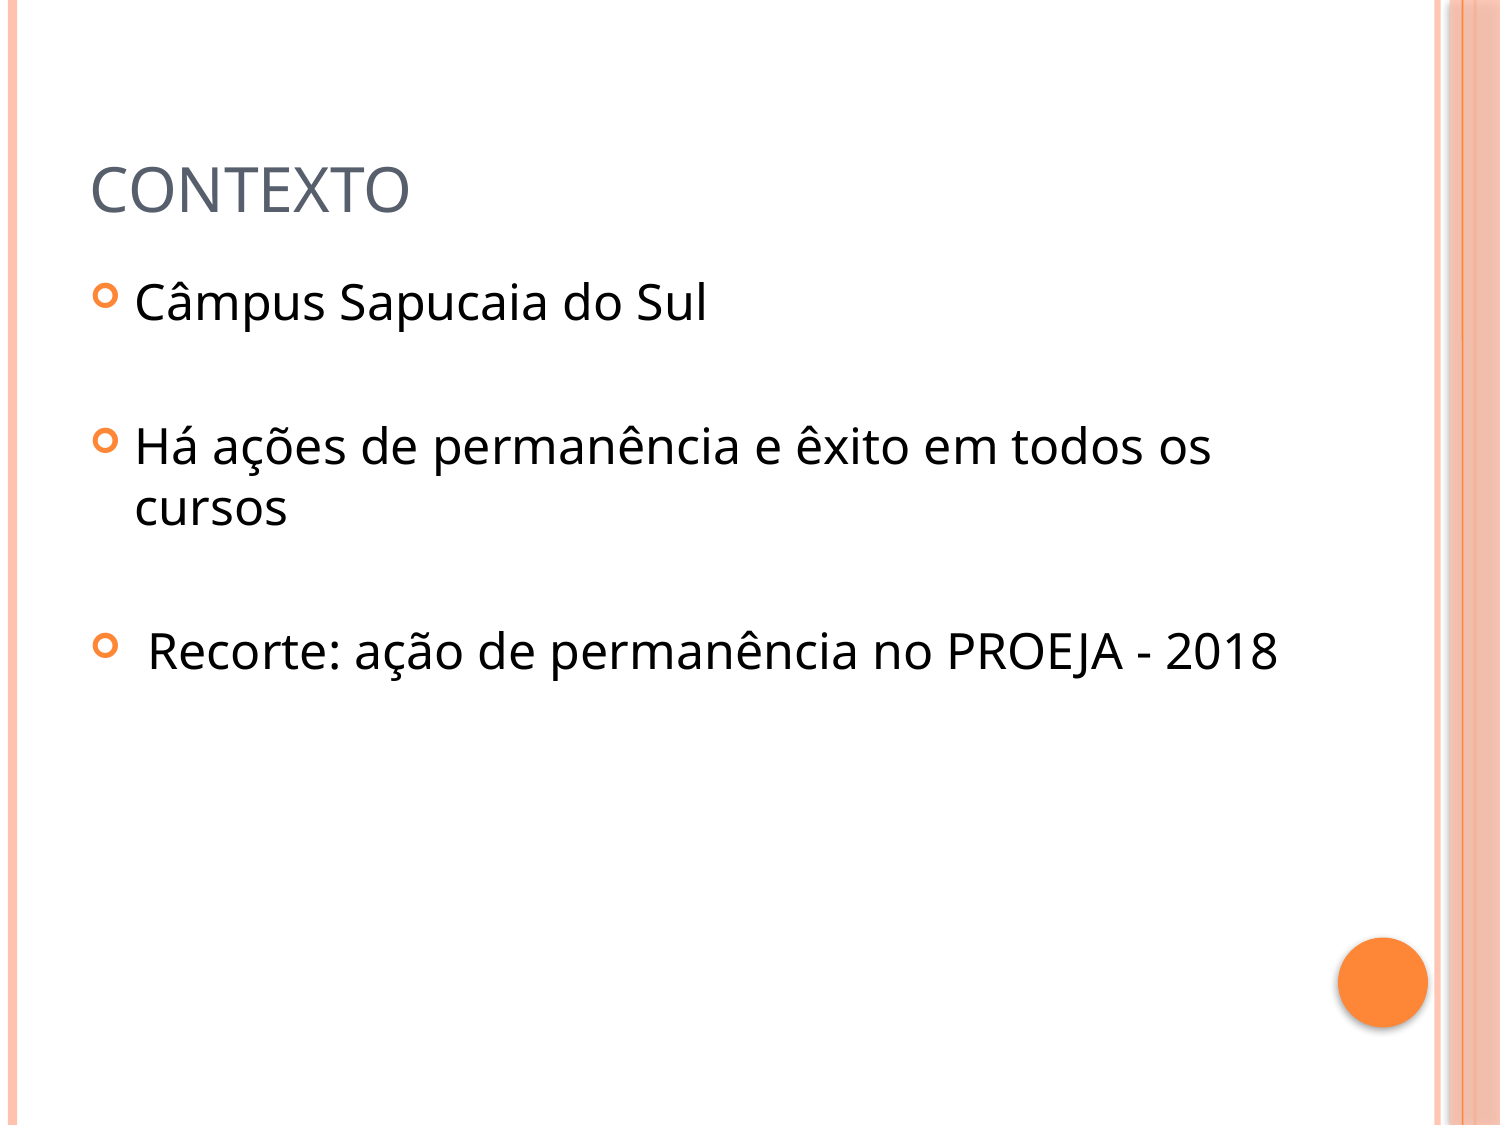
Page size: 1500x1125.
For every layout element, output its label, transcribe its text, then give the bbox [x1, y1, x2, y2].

text_box Contexto [74, 45, 1300, 233]
text_box Câmpus Sapucaia do Sul Há ações de permanência e êxito em todos os cursos Recorte: ação de permanência no PROEJA - 2018 [74, 262, 1300, 1062]
